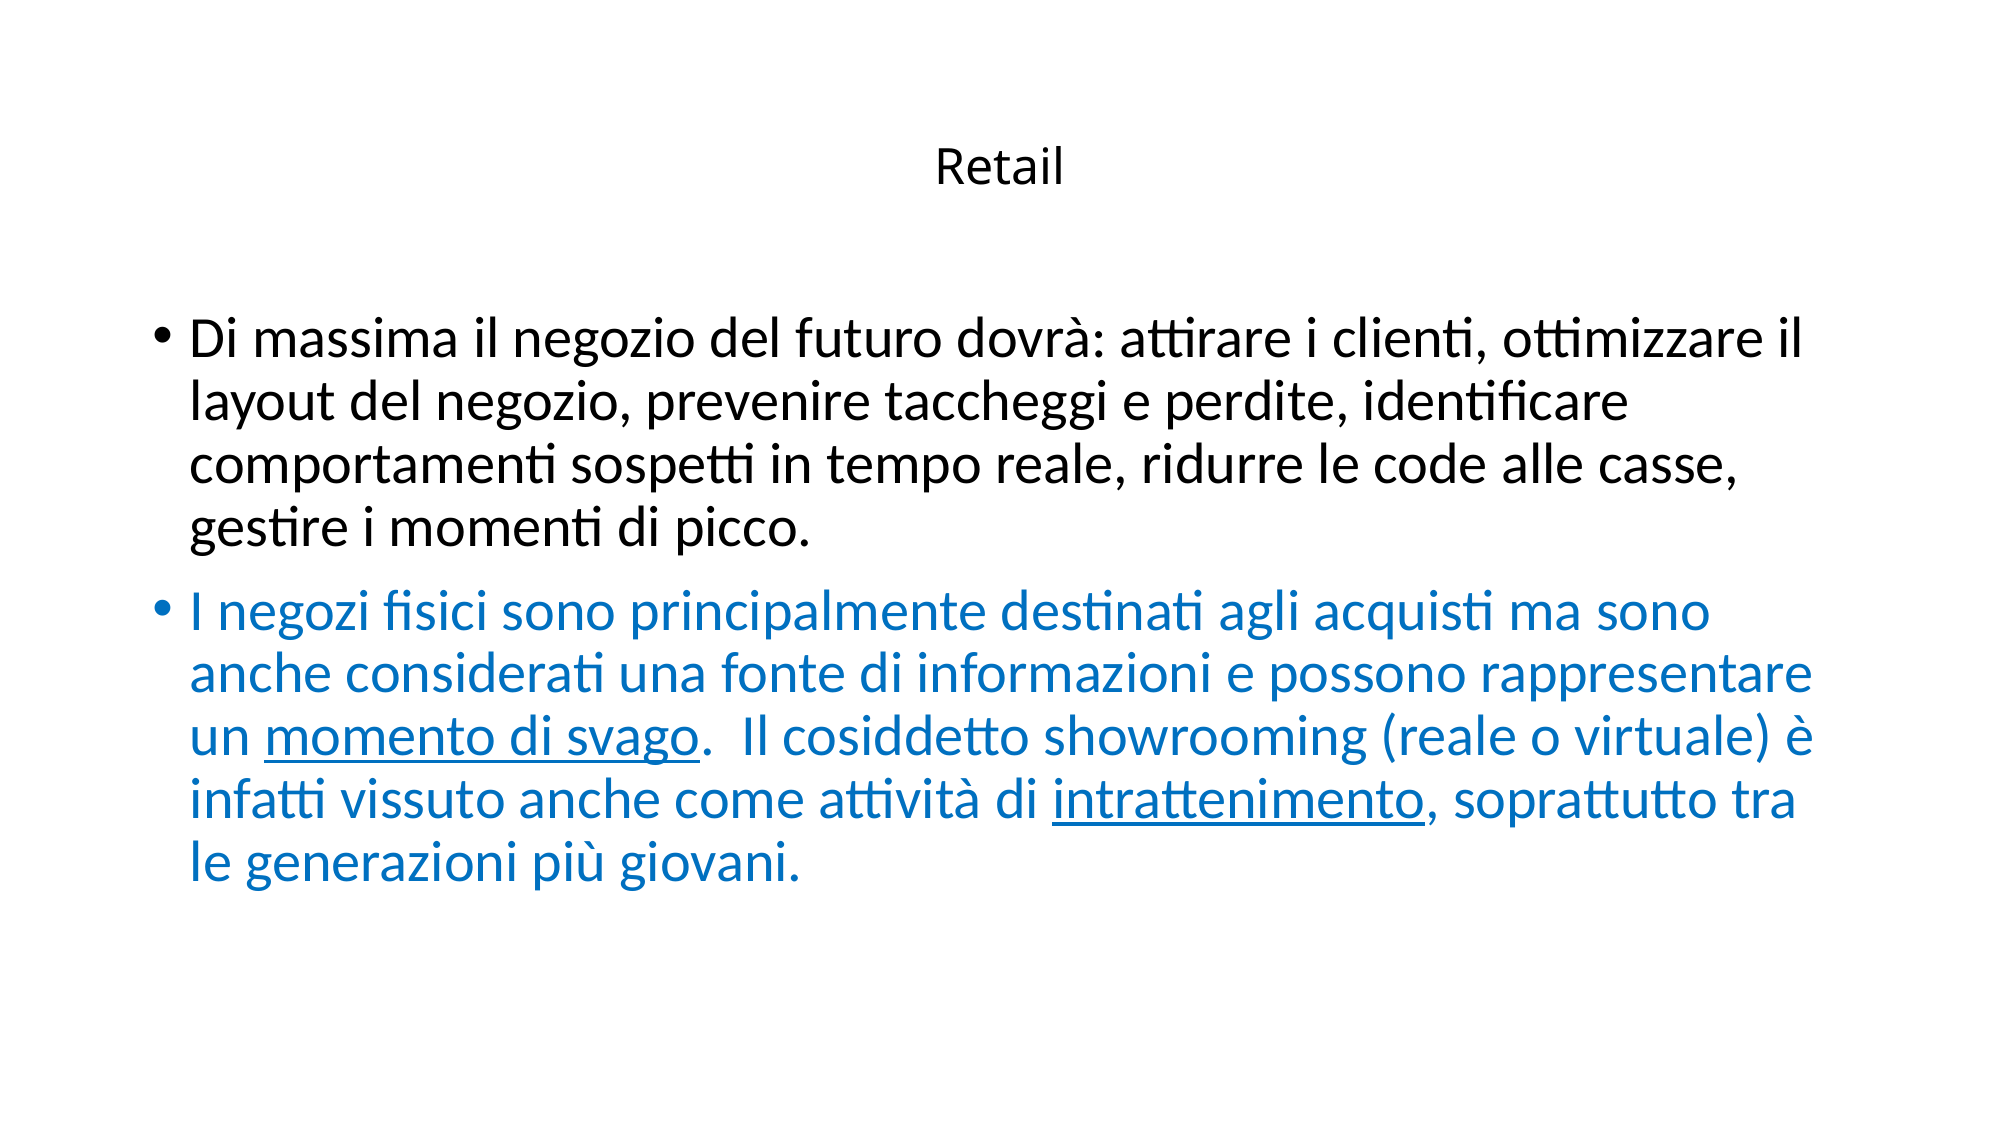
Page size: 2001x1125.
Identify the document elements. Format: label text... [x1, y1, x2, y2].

title Retail [137, 59, 1863, 278]
list Di massima il negozio del futuro dovrà: attirare i clienti, ottimizzare il layout del negozio, prevenire taccheggi e perdite, identificare comportamenti sospetti in tempo reale, ridurre le code alle casse, gestire i momenti di picco. I negozi fisici sono principalmente destinati agli acquisti ma sono anche considerati una fonte di informazioni e possono rappresentare un momento di svago. Il cosiddetto showrooming (reale o virtuale) è infatti vissuto anche come attività di intrattenimento, soprattutto tra le generazioni più giovani. [137, 299, 1863, 1014]
